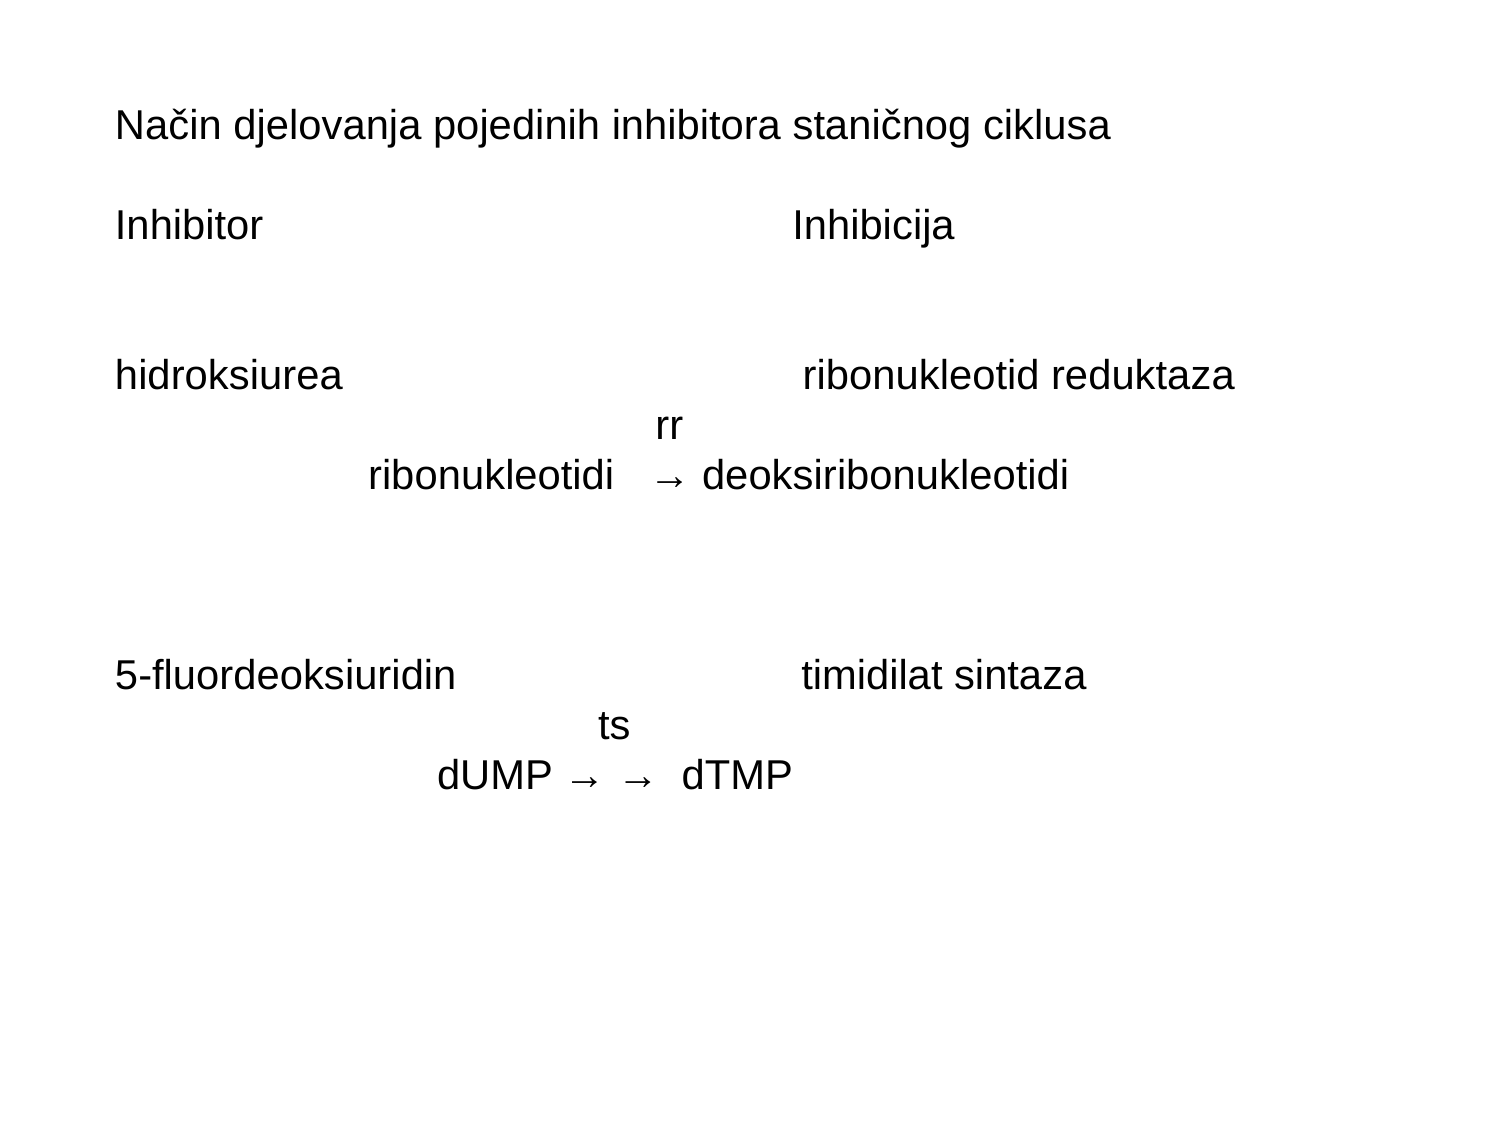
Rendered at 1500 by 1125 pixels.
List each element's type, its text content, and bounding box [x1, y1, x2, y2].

text_box Način djelovanja pojedinih inhibitora staničnog ciklusa Inhibitor Inhibicija hidroksiurea ribonukleotid reduktaza rr ribonukleotidi → deoksiribonukleotidi 5-fluordeoksiuridin timidilat sintaza ts dUMP → → dTMP [100, 90, 1352, 1056]
